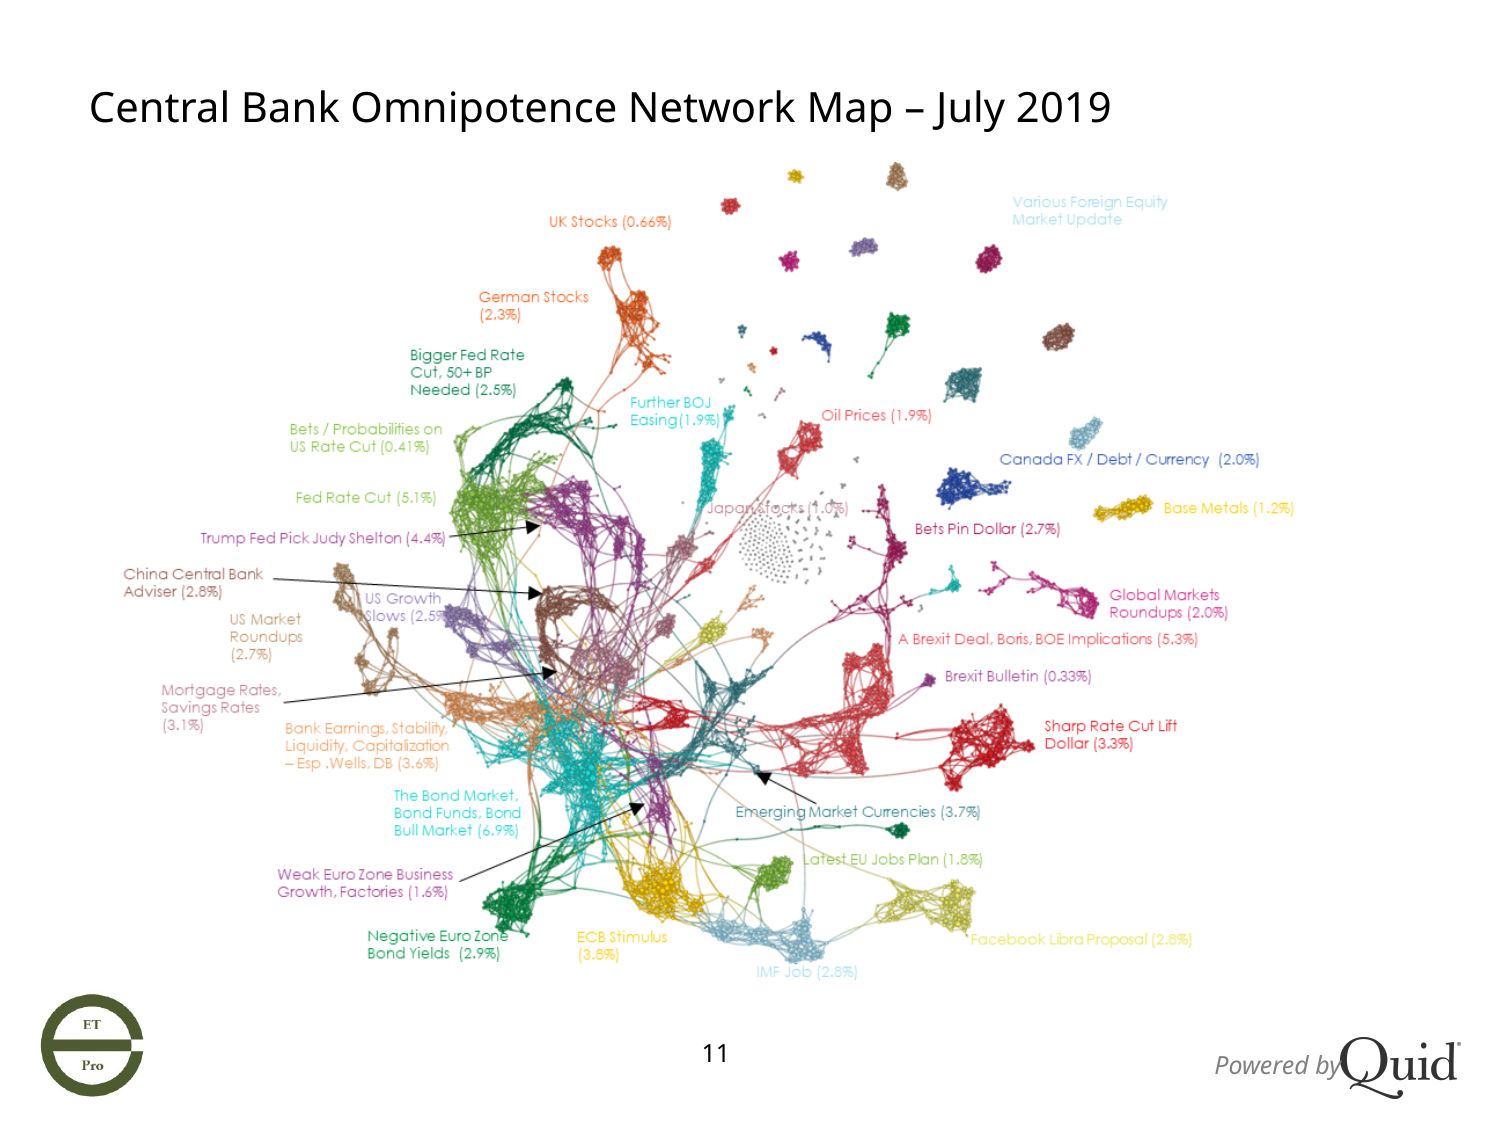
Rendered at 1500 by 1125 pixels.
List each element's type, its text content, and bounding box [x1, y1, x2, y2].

picture [1340, 1037, 1461, 1099]
title Central Bank Omnipotence Network Map – July 2019 [73, 59, 1368, 158]
picture [30, 162, 1370, 1105]
